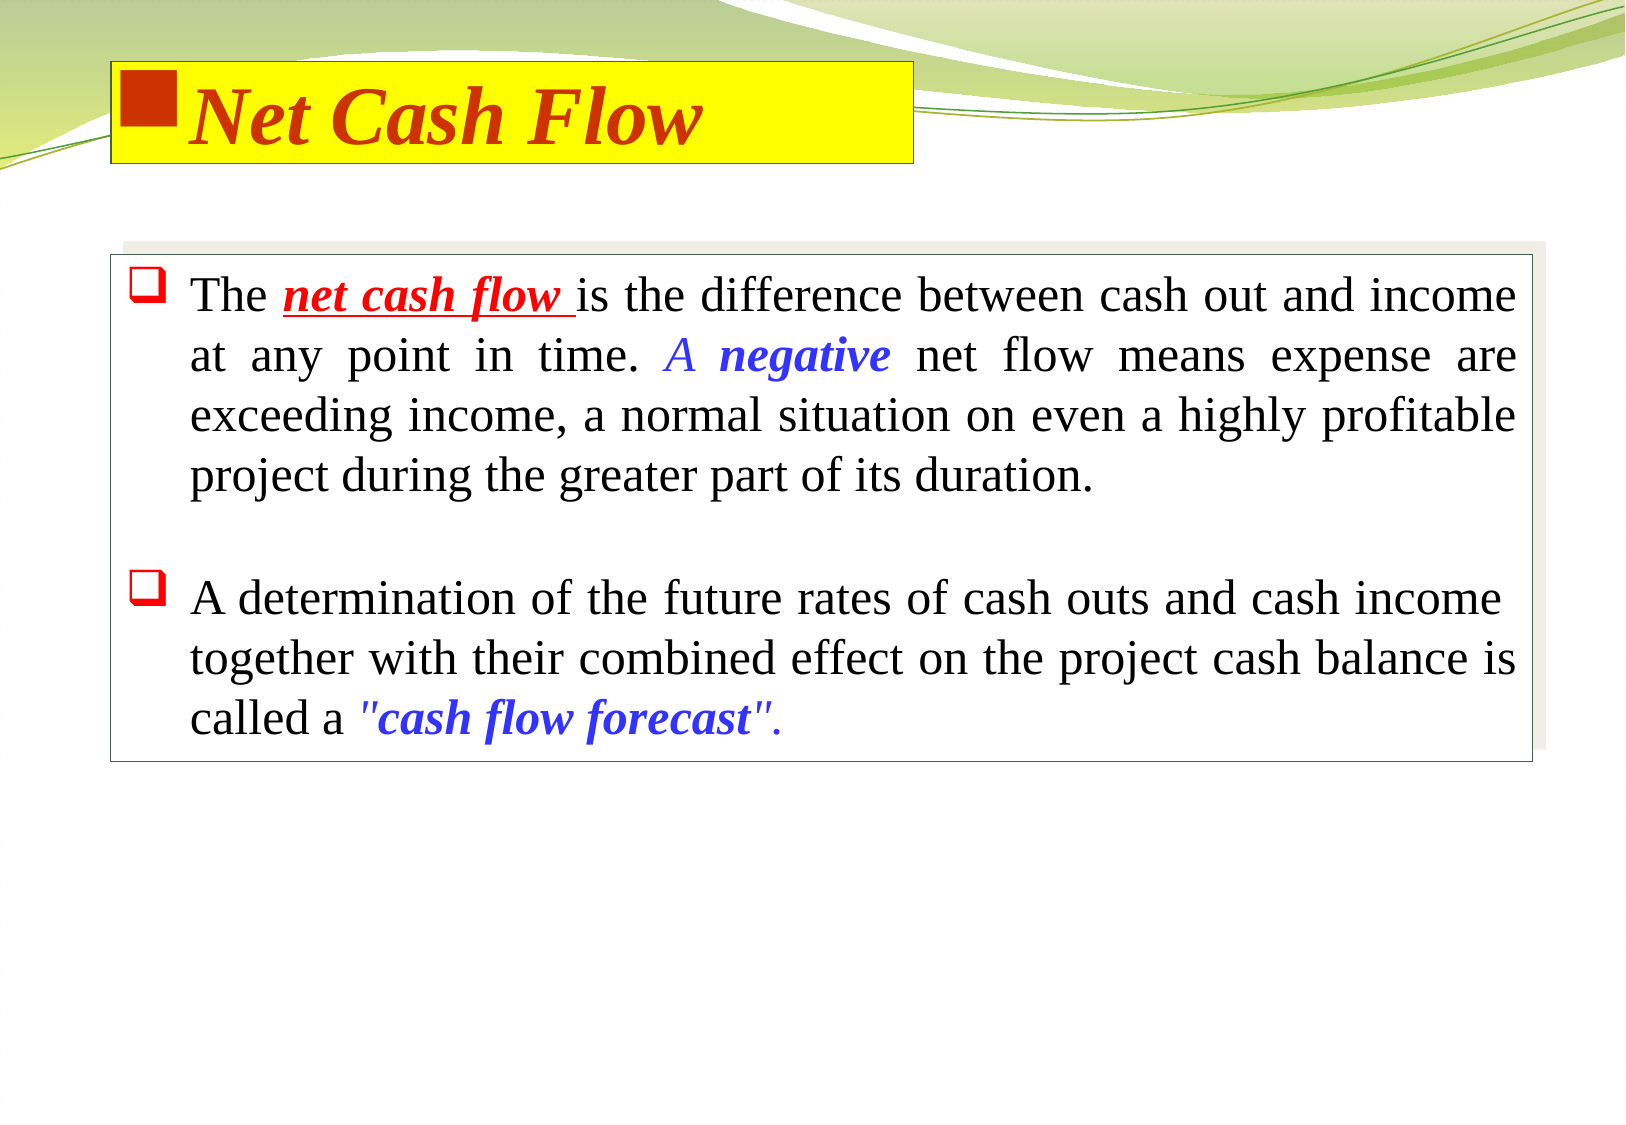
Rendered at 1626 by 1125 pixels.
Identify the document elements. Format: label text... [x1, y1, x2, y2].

list The net cash flow is the difference between cash out and income at any point in time. A negative net flow means expense are exceeding income, a normal situation on even a highly profitable project during the greater part of its duration. A determination of the future rates of cash outs and cash income together with their combined effect on the project cash balance is called a "cash flow forecast". [110, 254, 1533, 762]
text_box Net Cash Flow [110, 61, 914, 164]
